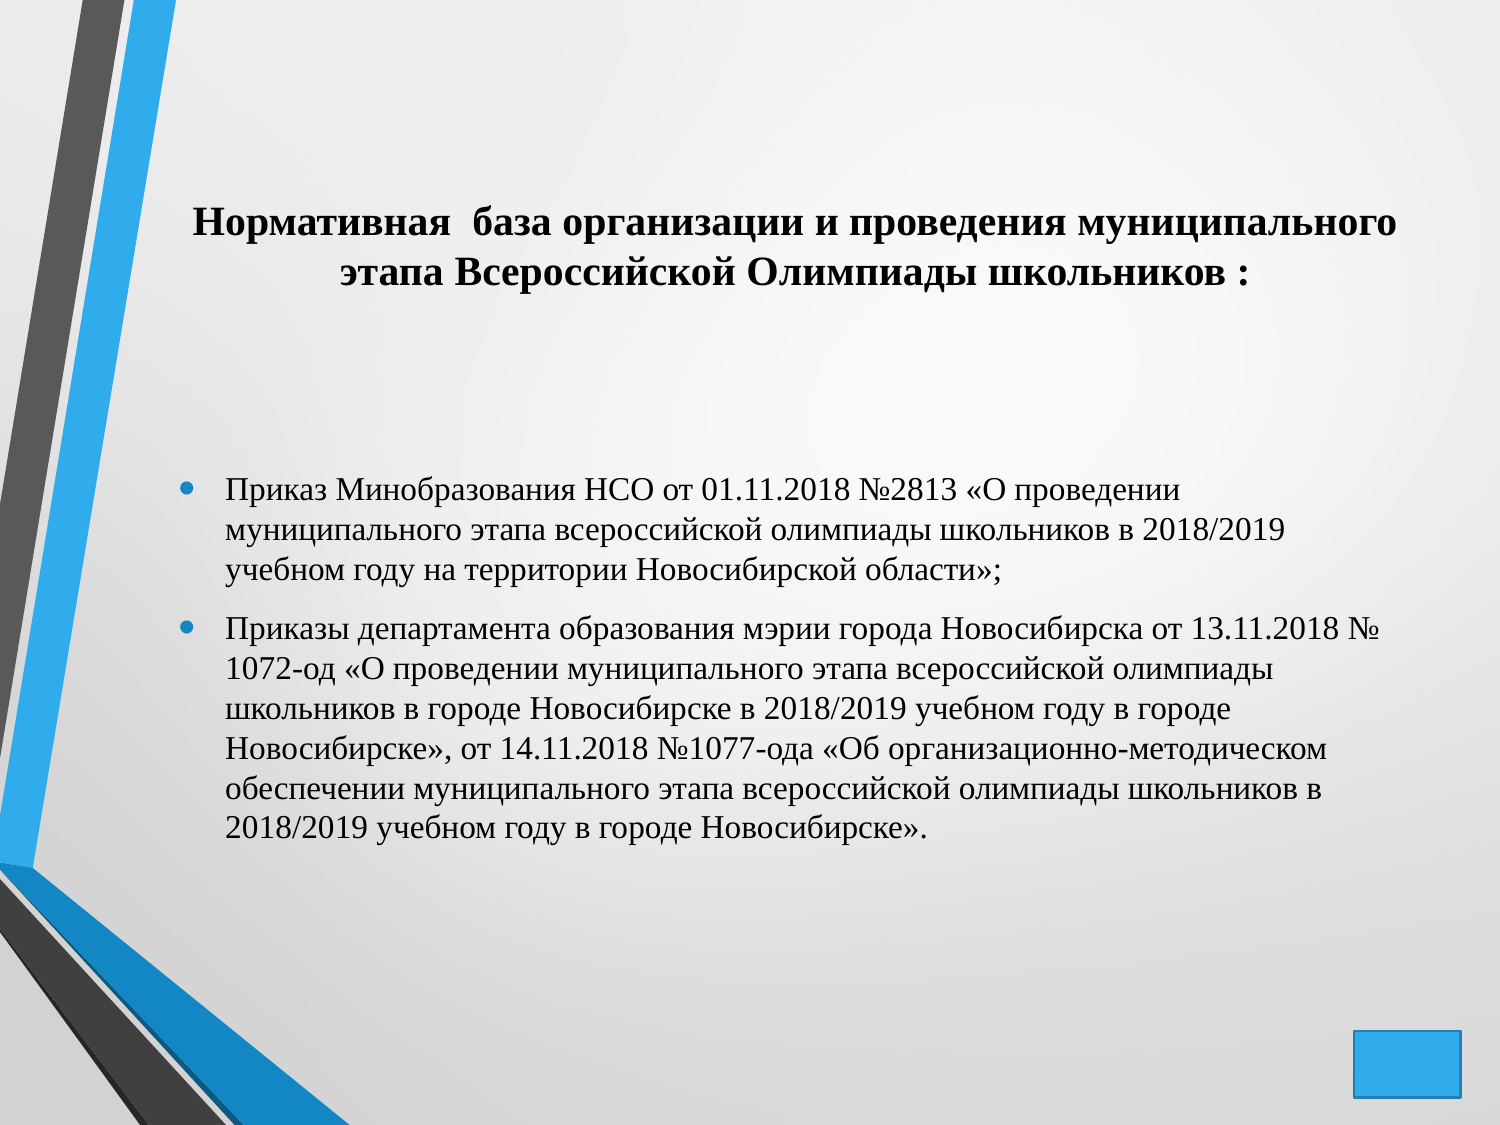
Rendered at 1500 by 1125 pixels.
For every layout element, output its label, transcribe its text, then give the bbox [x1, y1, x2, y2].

text_box [1353, 1030, 1462, 1099]
list Приказ Минобразования НСО от 01.11.2018 №2813 «О проведении муниципального этапа всероссийской олимпиады школьников в 2018/2019 учебном году на территории Новосибирской области»; Приказы департамента образования мэрии города Новосибирска от 13.11.2018 № 1072-од «О проведении муниципального этапа всероссийской олимпиады школьников в городе Новосибирске в 2018/2019 учебном году в городе Новосибирске», от 14.11.2018 №1077-ода «Об организационно-методическом обеспечении муниципального этапа всероссийской олимпиады школьников в 2018/2019 учебном году в городе Новосибирске». [163, 424, 1428, 972]
title Нормативная база организации и проведения муниципального этапа Всероссийской Олимпиады школьников : [150, 180, 1440, 408]
